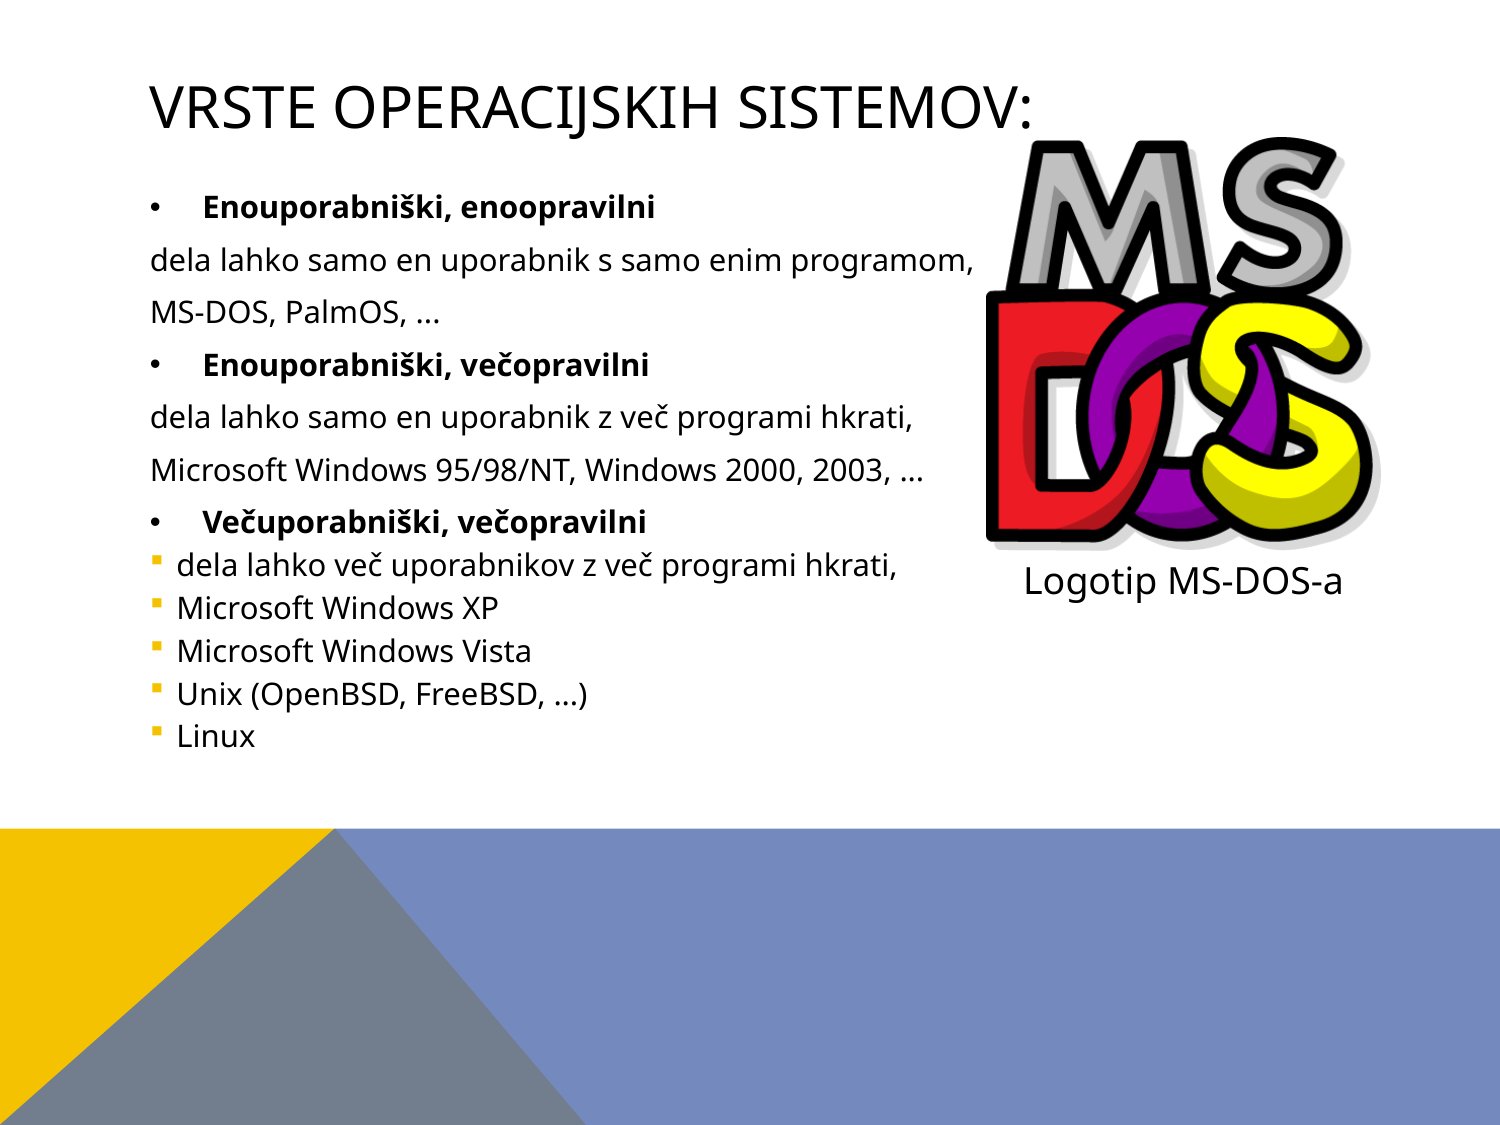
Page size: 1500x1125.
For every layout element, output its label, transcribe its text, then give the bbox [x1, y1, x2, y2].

text_box Logotip MS-DOS-a [986, 559, 1381, 610]
title Vrste operacijskih sistemov: [134, 59, 1369, 150]
list Enouporabniški, enoopravilni dela lahko samo en uporabnik s samo enim programom, MS-DOS, PalmOS, ... Enouporabniški, večopravilni dela lahko samo en uporabnik z več programi hkrati, Microsoft Windows 95/98/NT, Windows 2000, 2003, ... Večuporabniški, večopravilni dela lahko več uporabnikov z več programi hkrati, Microsoft Windows XP Microsoft Windows Vista Unix (OpenBSD, FreeBSD, ...) Linux [134, 180, 1369, 768]
picture [985, 136, 1382, 551]
